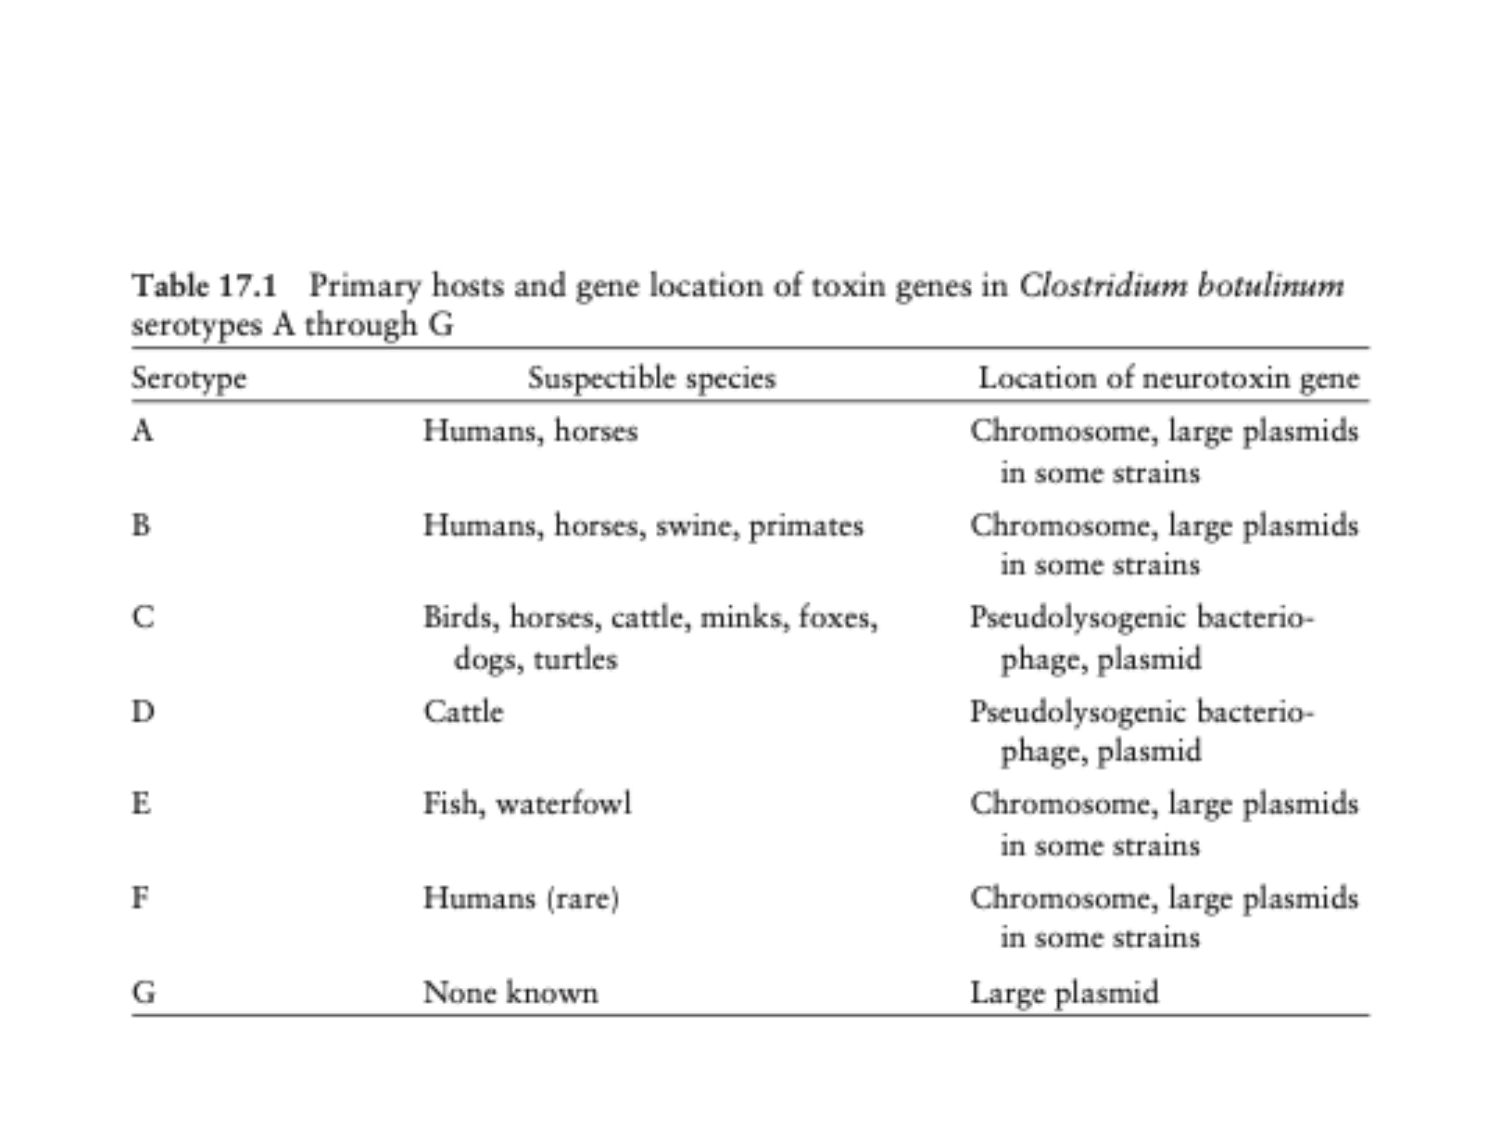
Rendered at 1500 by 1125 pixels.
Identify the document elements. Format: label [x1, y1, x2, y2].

picture [74, 261, 1425, 1065]
